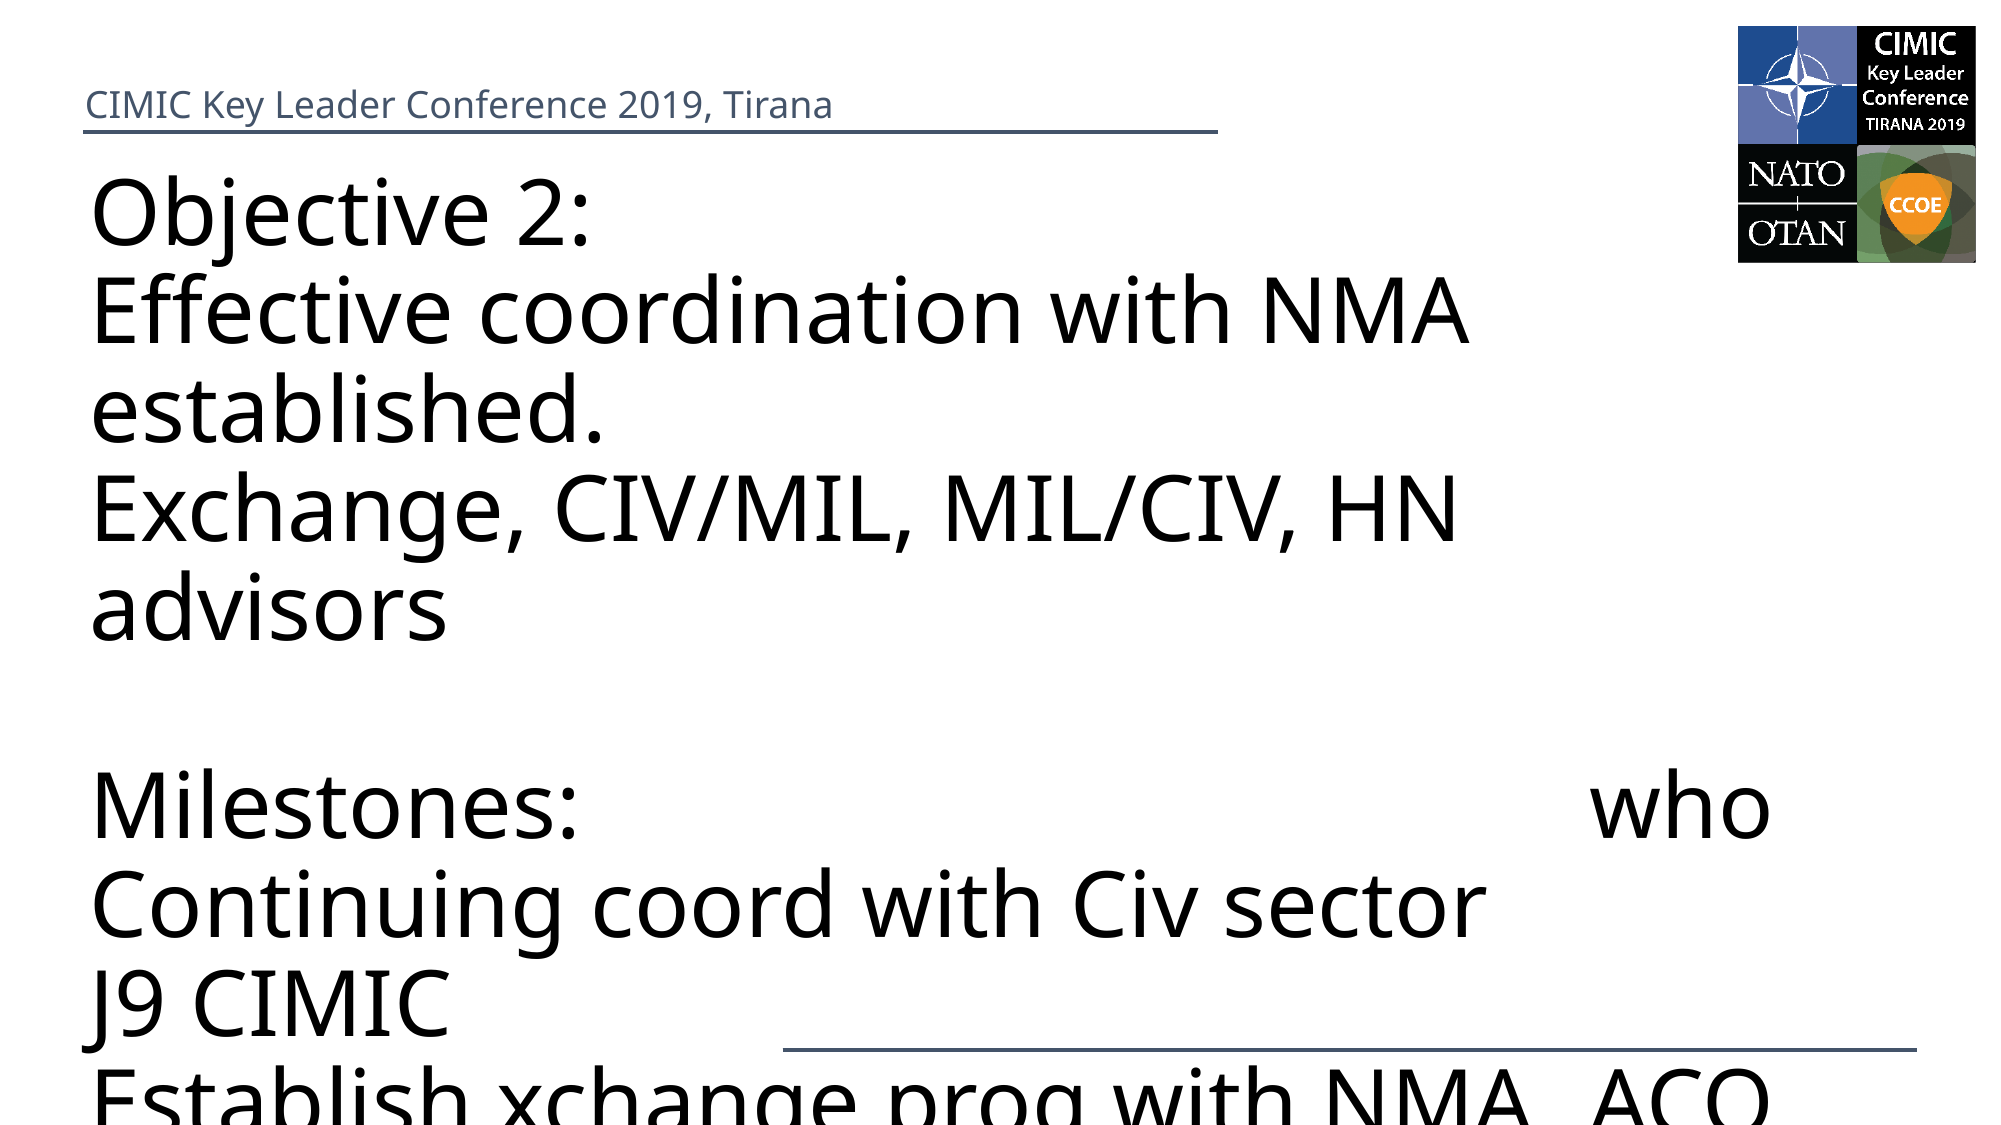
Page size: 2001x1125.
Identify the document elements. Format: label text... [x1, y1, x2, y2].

picture [1719, 14, 1986, 268]
title Objective 2: Effective coordination with NMA established. Exchange, CIV/MIL, MIL/CIV, HN advisors Milestones: who Continuing coord with Civ sector J9 CIMIC Establish xchange prog with NMA ACO MilP temp assigned to CIV missions Nations Phase 0 engagement with HN HN/HQ [74, 158, 1800, 213]
